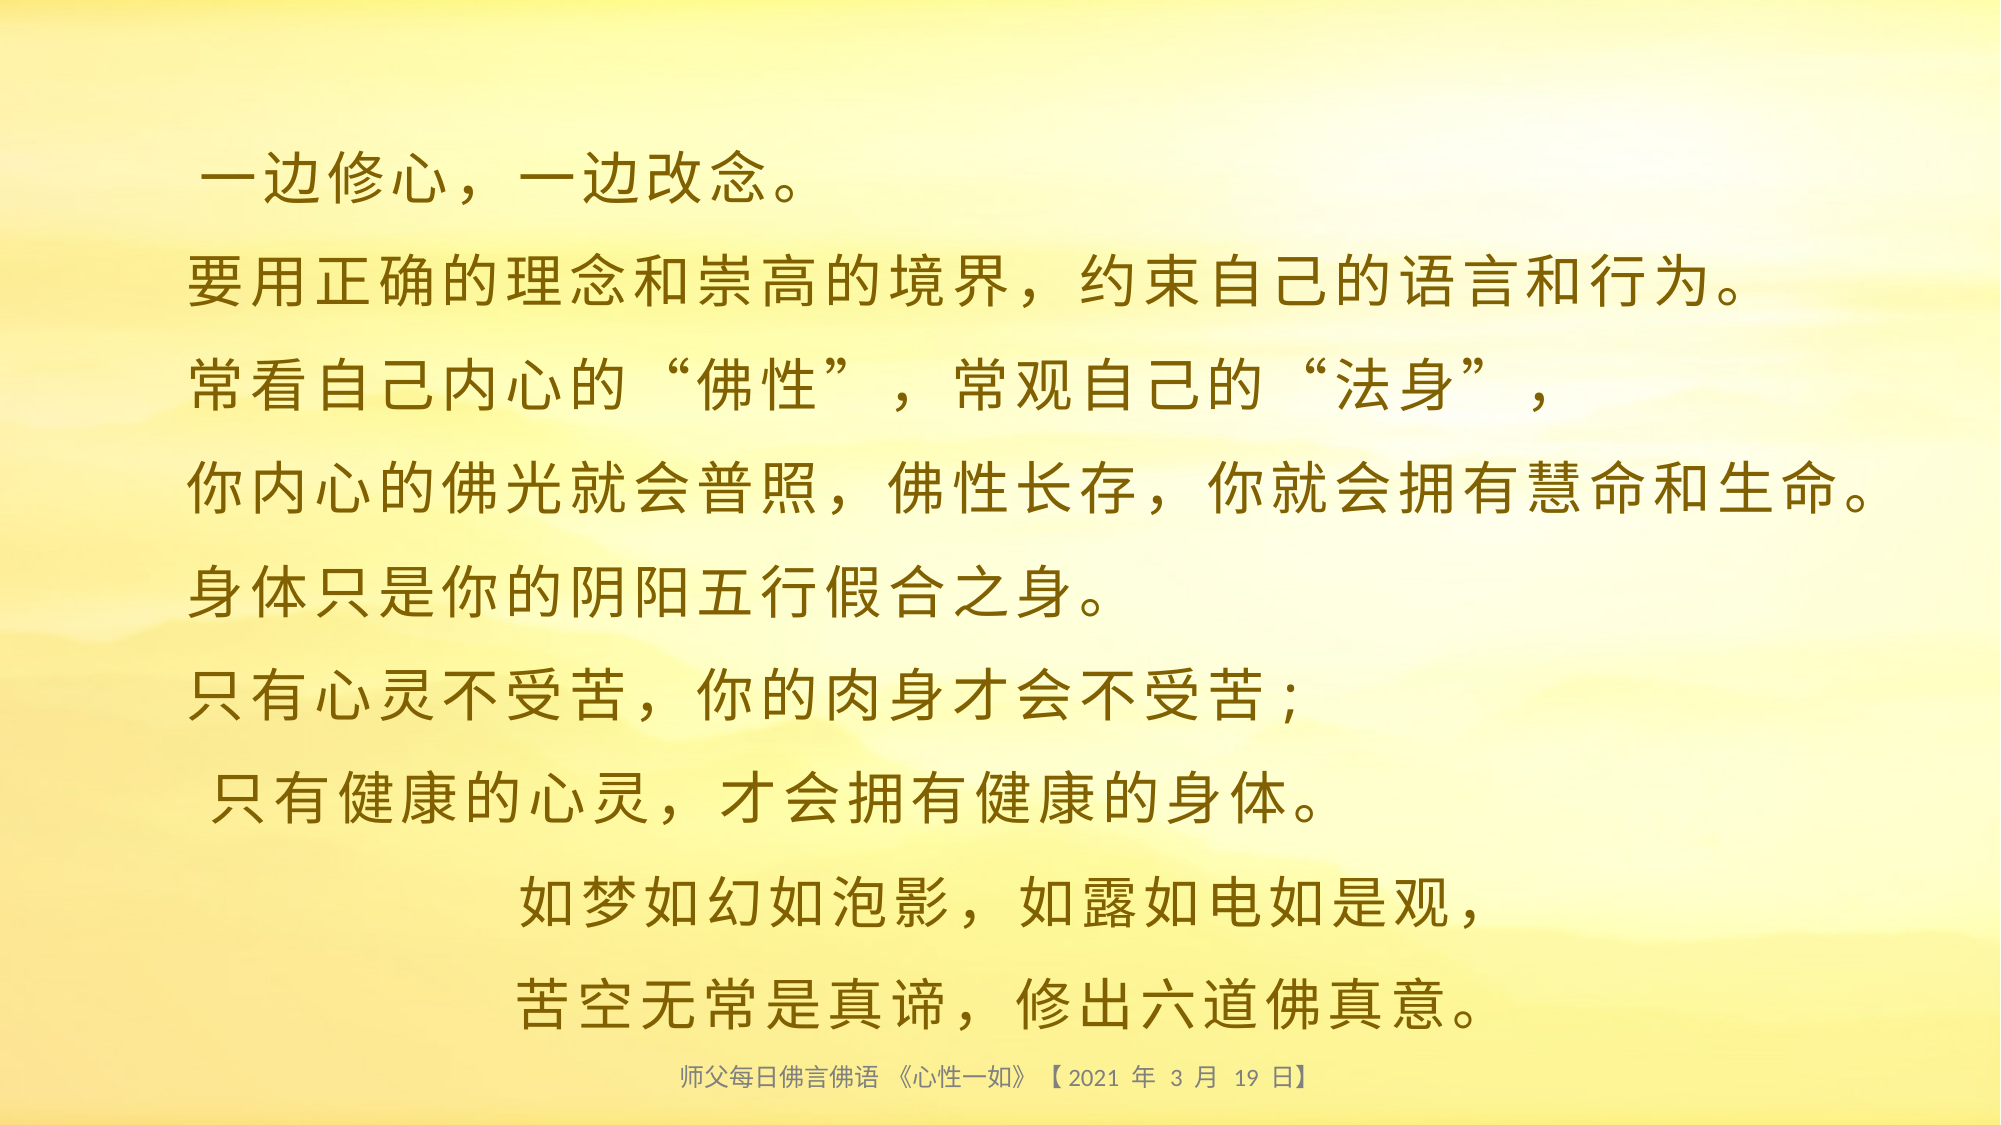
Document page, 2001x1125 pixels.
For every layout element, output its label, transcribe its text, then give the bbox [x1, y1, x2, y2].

footer 师父每日佛言佛语 《心性一如》【2021 年 3 月 19 日】 [502, 1046, 1498, 1106]
text_box 如梦如幻如泡影，如露如电如是观， 苦空无常是真谛，修出六道佛真意。 [75, 826, 1855, 1044]
picture [0, 0, 2001, 1125]
title 一边修心，一边改念。 要用正确的理念和崇高的境界，约束自己的语言和行为。 常看自己内心的“佛性”，常观自己的“法身”， 你内心的佛光就会普照，佛性长存，你就会拥有慧命和生命。 身体只是你的阴阳五行假合之身。 只有心灵不受苦，你的肉身才会不受苦; 只有健康的心灵，才会拥有健康的身体。 [75, 56, 1925, 952]
